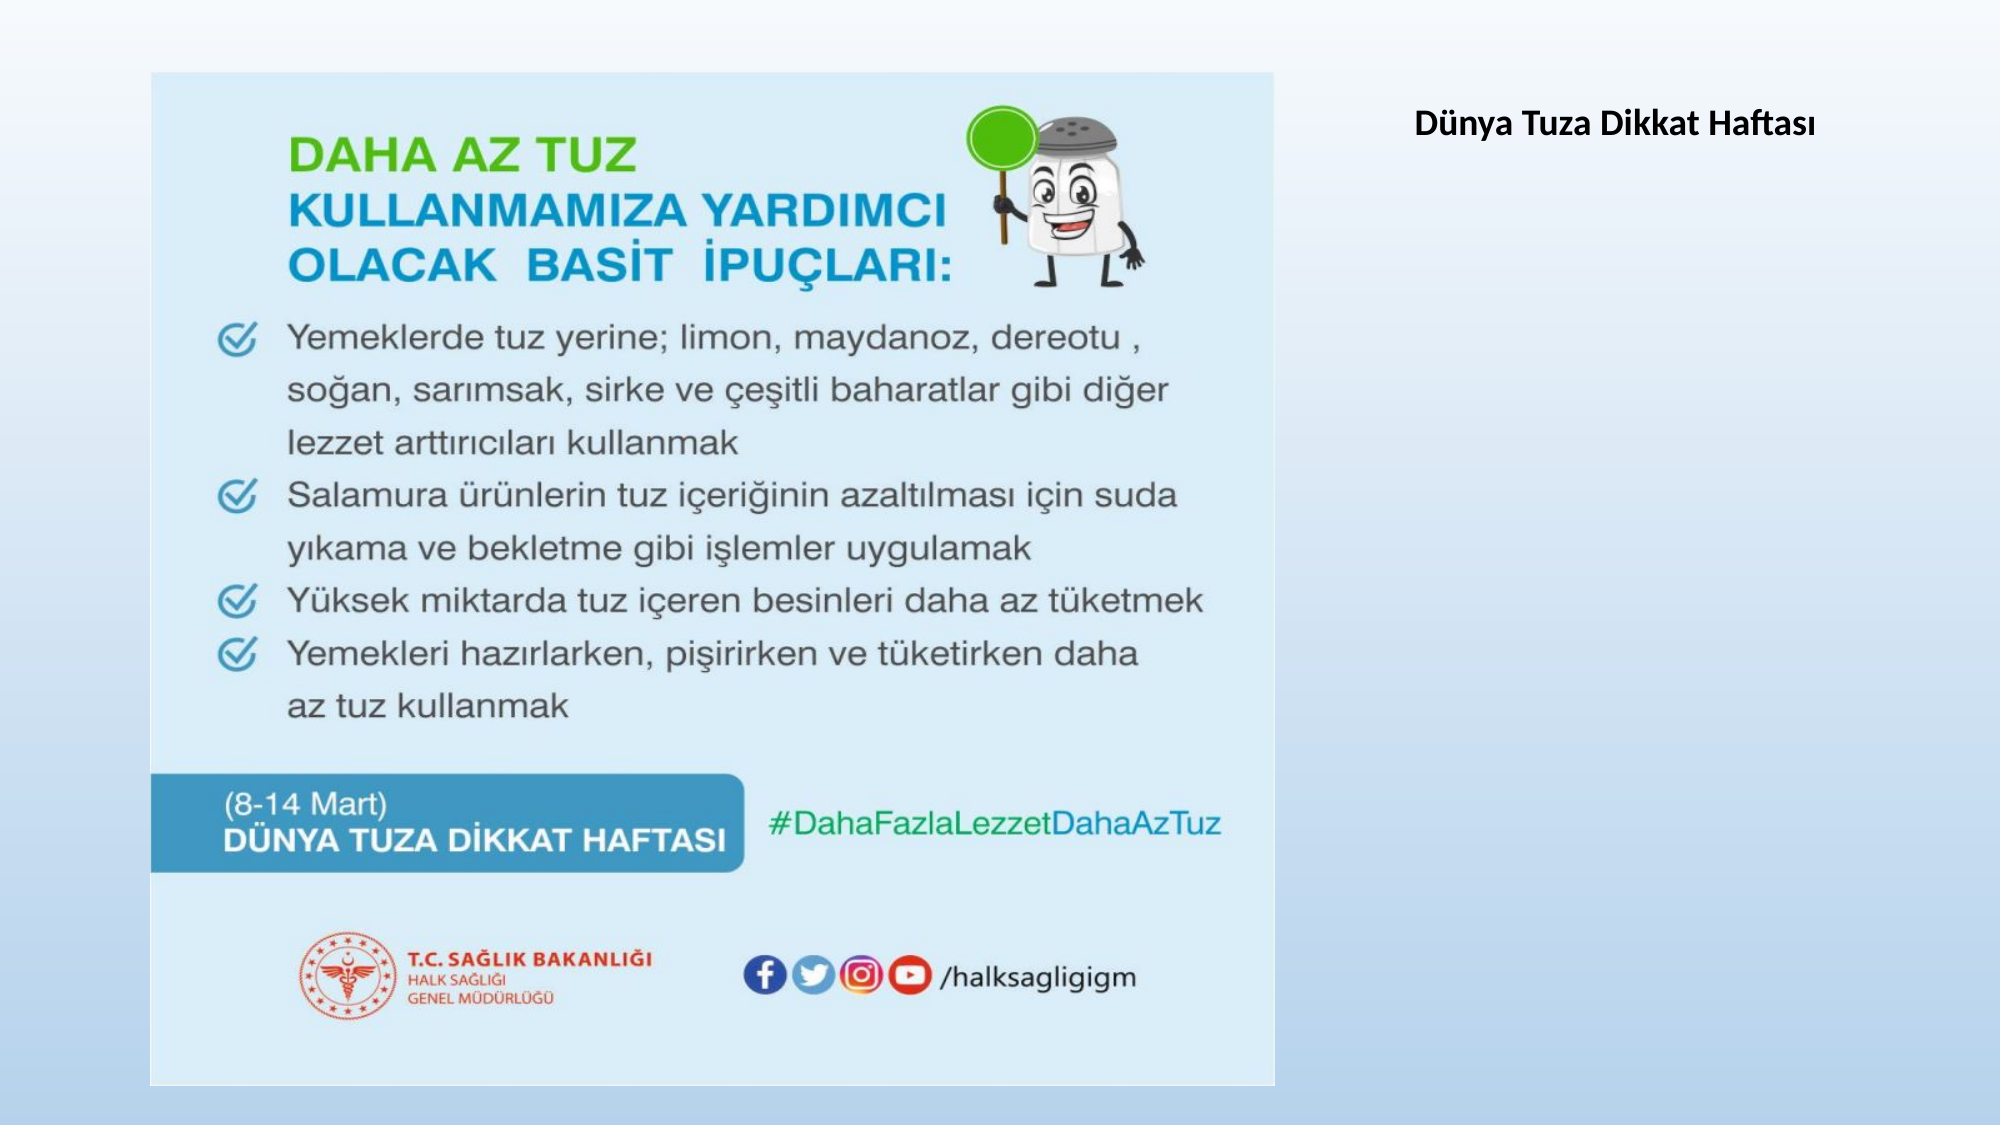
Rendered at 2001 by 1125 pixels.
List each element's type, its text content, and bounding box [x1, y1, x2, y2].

text_box Dünya Tuza Dikkat Haftası [1399, 90, 1841, 151]
picture [149, 71, 1275, 1086]
